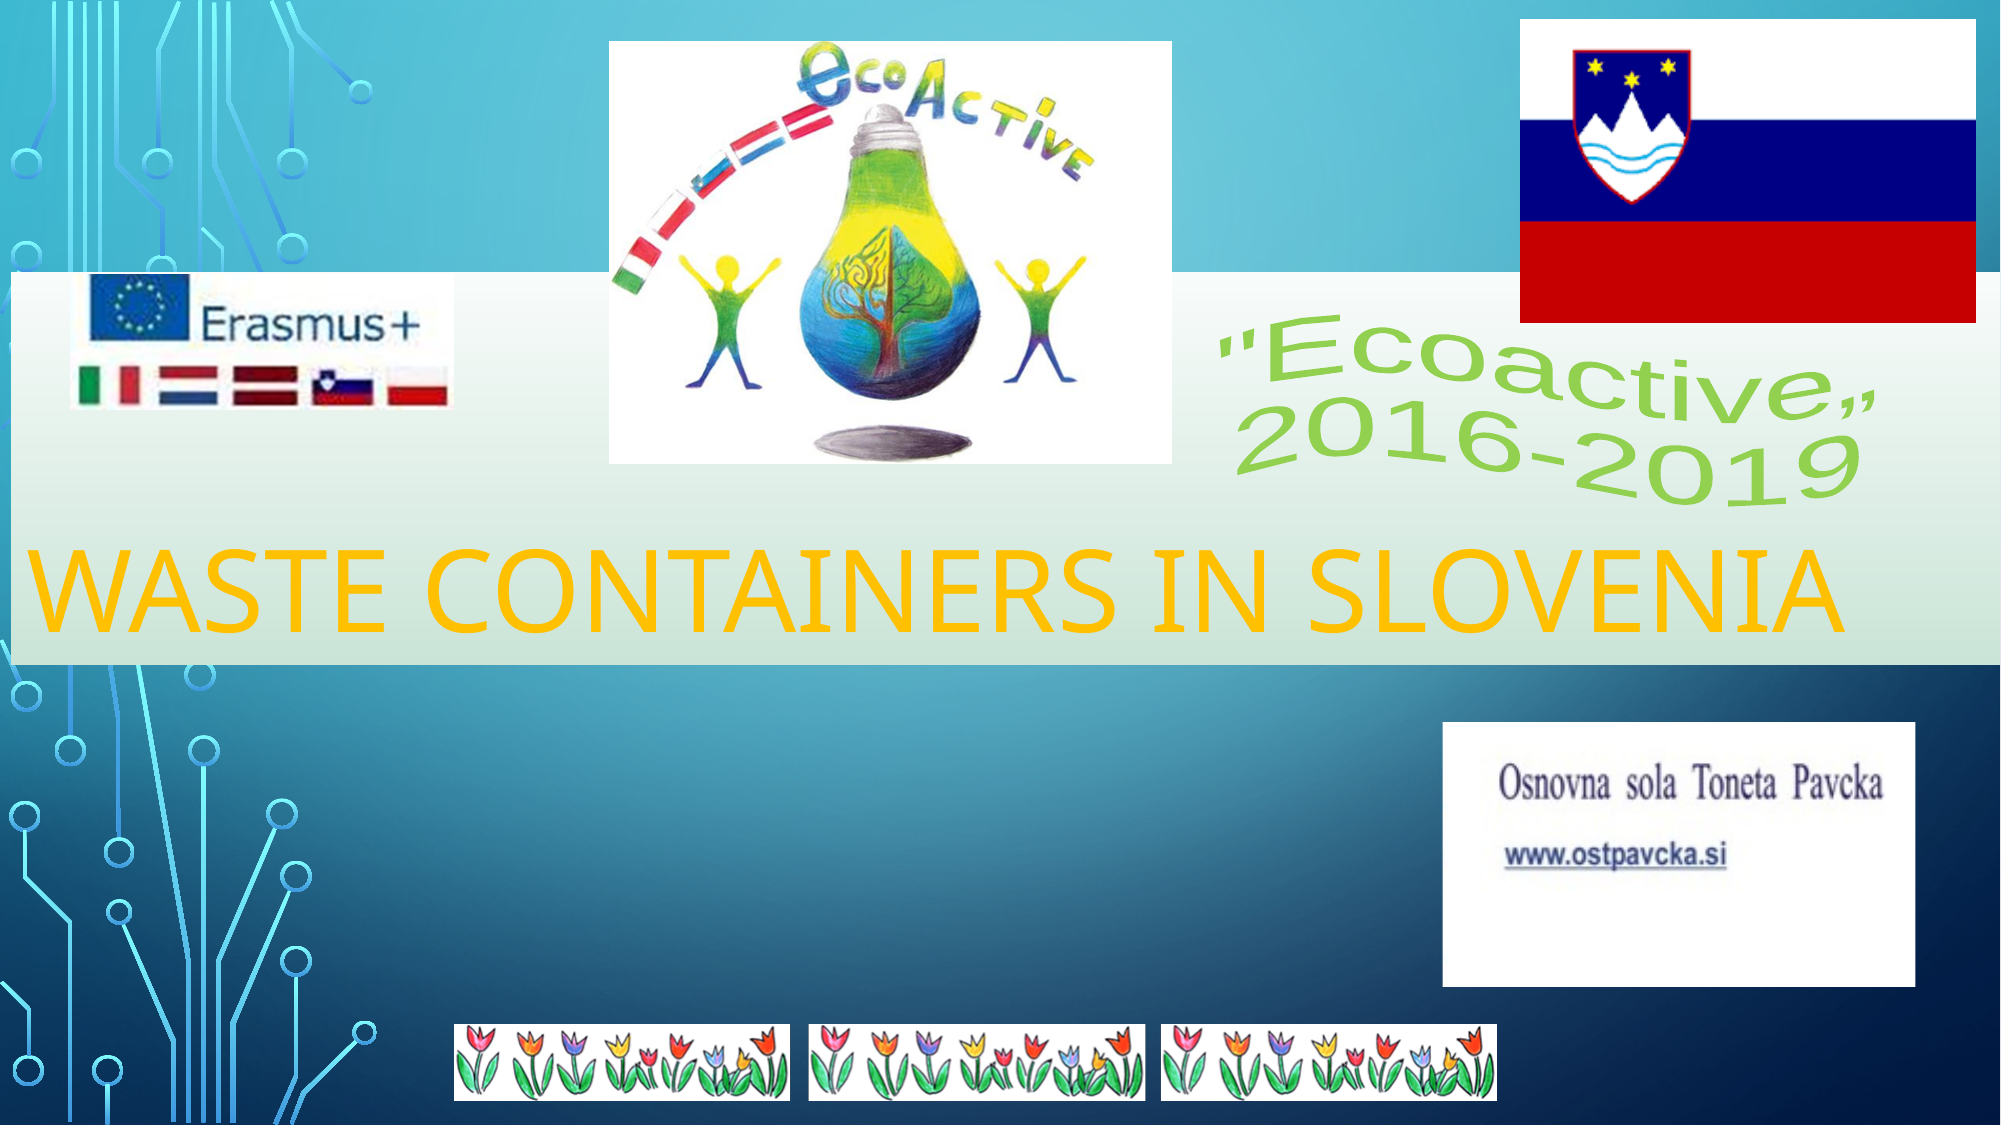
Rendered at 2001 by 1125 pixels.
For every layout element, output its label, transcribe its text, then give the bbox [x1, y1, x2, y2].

picture [453, 1024, 1497, 1101]
picture [1442, 721, 1916, 987]
picture [1520, 19, 1976, 323]
picture [70, 274, 455, 410]
picture [609, 40, 1172, 464]
title Waste containers in Slovenia [11, 272, 2000, 665]
